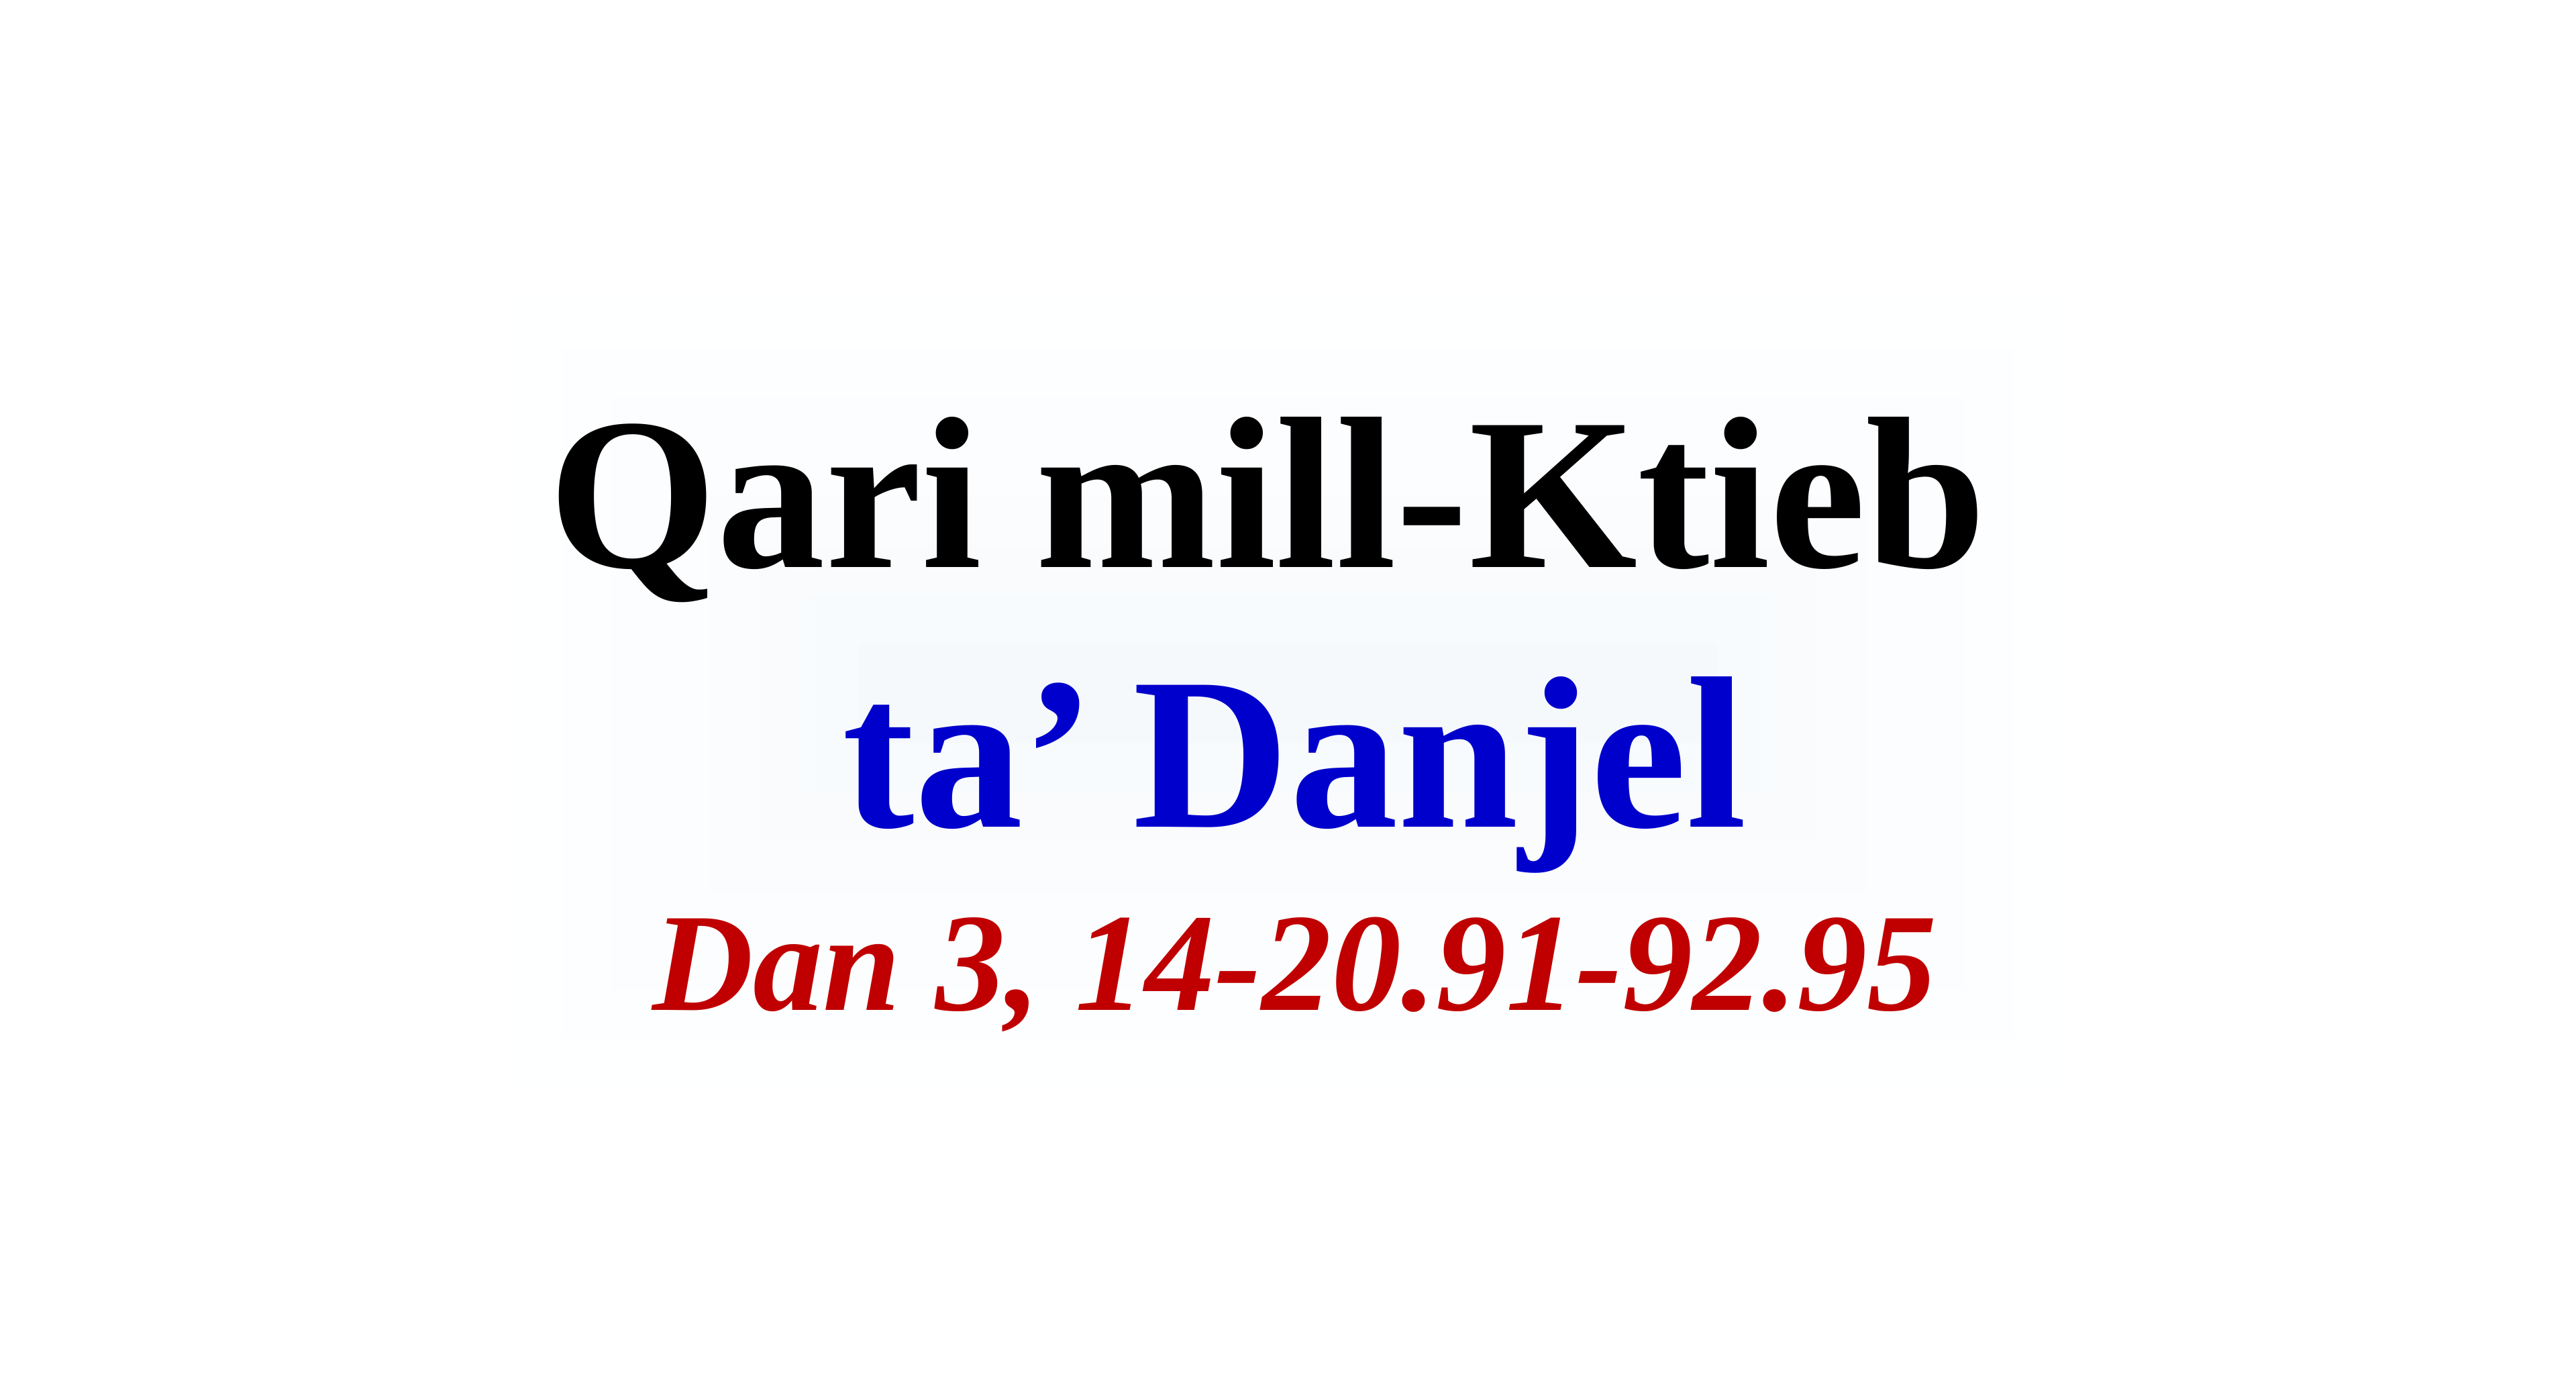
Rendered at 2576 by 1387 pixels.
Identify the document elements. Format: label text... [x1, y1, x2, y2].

title Qari mill-Ktieb ta’ Danjel Dan 3, 14-20.91-92.95 [160, 340, 2430, 1047]
